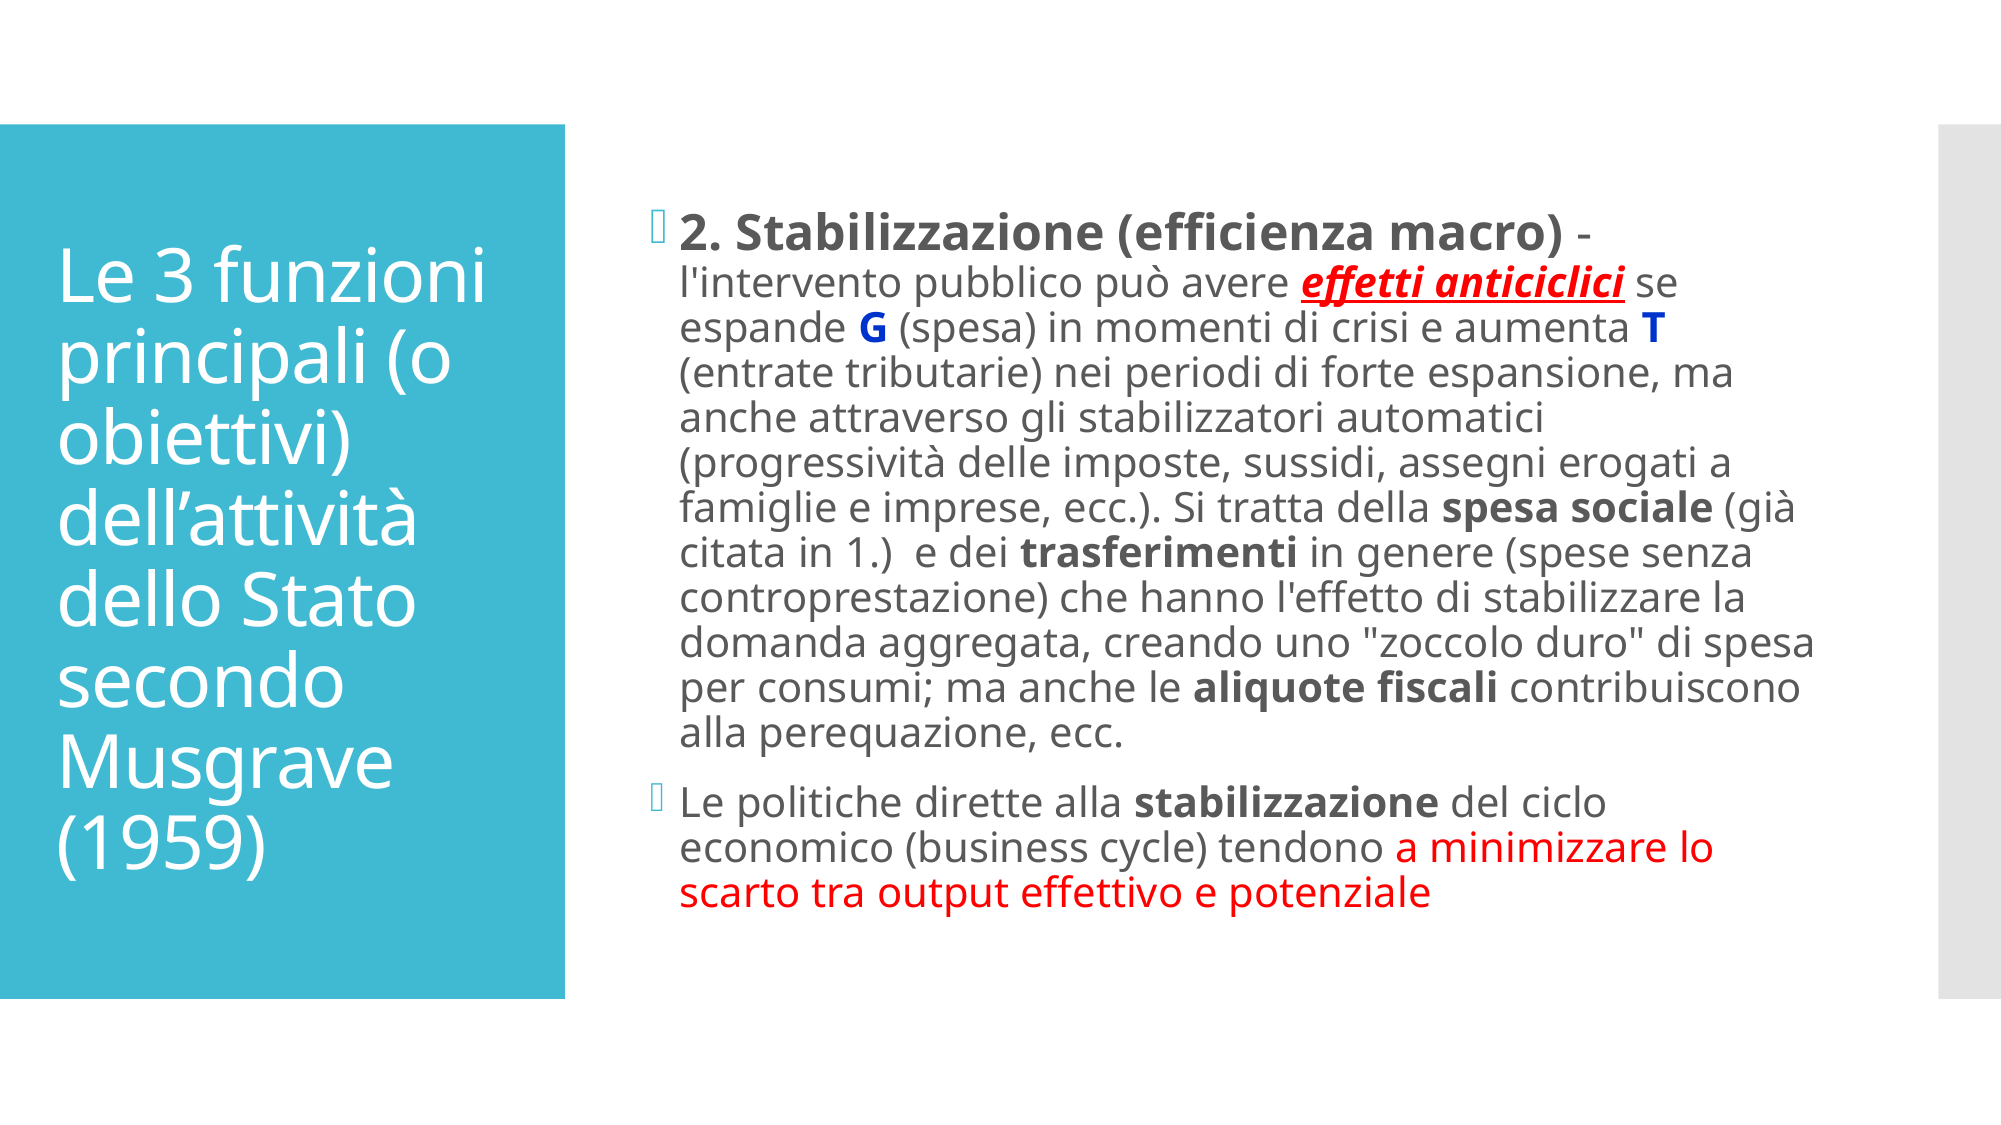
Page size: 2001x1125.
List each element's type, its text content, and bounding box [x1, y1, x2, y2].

title Le 3 funzioni principali (o obiettivi) dell’attività dello Stato secondo Musgrave (1959) [41, 184, 525, 940]
list 2. Stabilizzazione (efficienza macro) - l'intervento pubblico può avere effetti anticiclici se espande G (spesa) in momenti di crisi e aumenta T (entrate tributarie) nei periodi di forte espansione, ma anche attraverso gli stabilizzatori automatici (progressività delle imposte, sussidi, assegni erogati a famiglie e imprese, ecc.). Si tratta della spesa sociale (già citata in 1.) e dei trasferimenti in genere (spese senza controprestazione) che hanno l'effetto di stabilizzare la domanda aggregata, creando uno "zoccolo duro" di spesa per consumi; ma anche le aliquote fiscali contribuiscono alla perequazione, ecc. Le politiche dirette alla stabilizzazione del ciclo economico (business cycle) tendono a minimizzare lo scarto tra output effettivo e potenziale [634, 141, 1835, 982]
